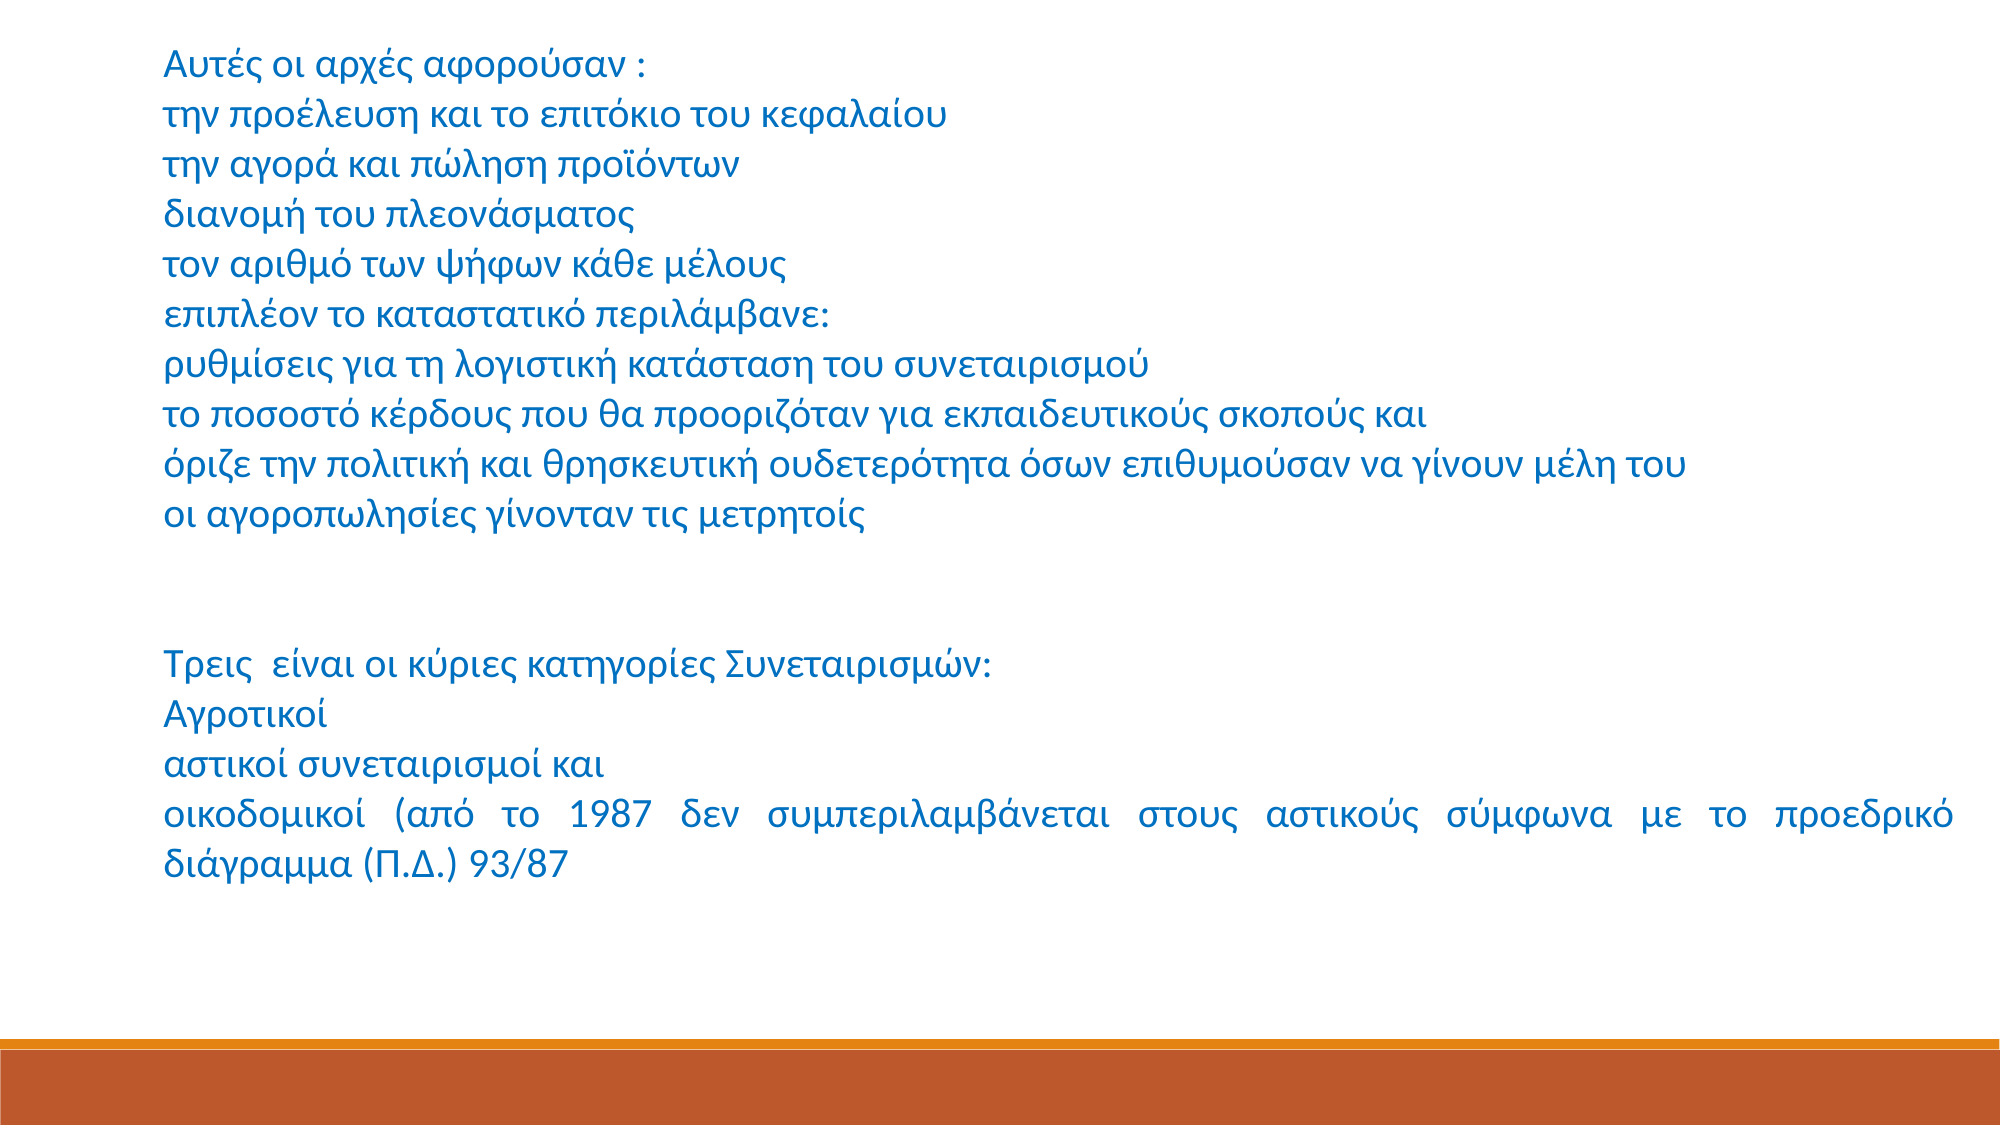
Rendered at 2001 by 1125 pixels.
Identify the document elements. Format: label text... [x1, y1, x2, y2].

text_box Αυτές οι αρχές αφορούσαν : την προέλευση και το επιτόκιο του κεφαλαίου την αγορά και πώληση προϊόντων διανομή του πλεονάσματος τον αριθμό των ψήφων κάθε μέλους επιπλέον το καταστατικό περιλάμβανε: ρυθμίσεις για τη λογιστική κατάσταση του συνεταιρισμού το ποσοστό κέρδους που θα προοριζόταν για εκπαιδευτικούς σκοπούς και όριζε την πολιτική και θρησκευτική ουδετερότητα όσων επιθυμούσαν να γίνουν μέλη του οι αγοροπωλησίες γίνονταν τις μετρητοίς Τρεις είναι οι κύριες κατηγορίες Συνεταιρισμών: Αγροτικοί αστικοί συνεταιρισμοί και οικοδομικοί (από το 1987 δεν συμπεριλαμβάνεται στους αστικούς σύμφωνα με το προεδρικό διάγραμμα (Π.Δ.) 93/87 [148, 28, 1970, 939]
